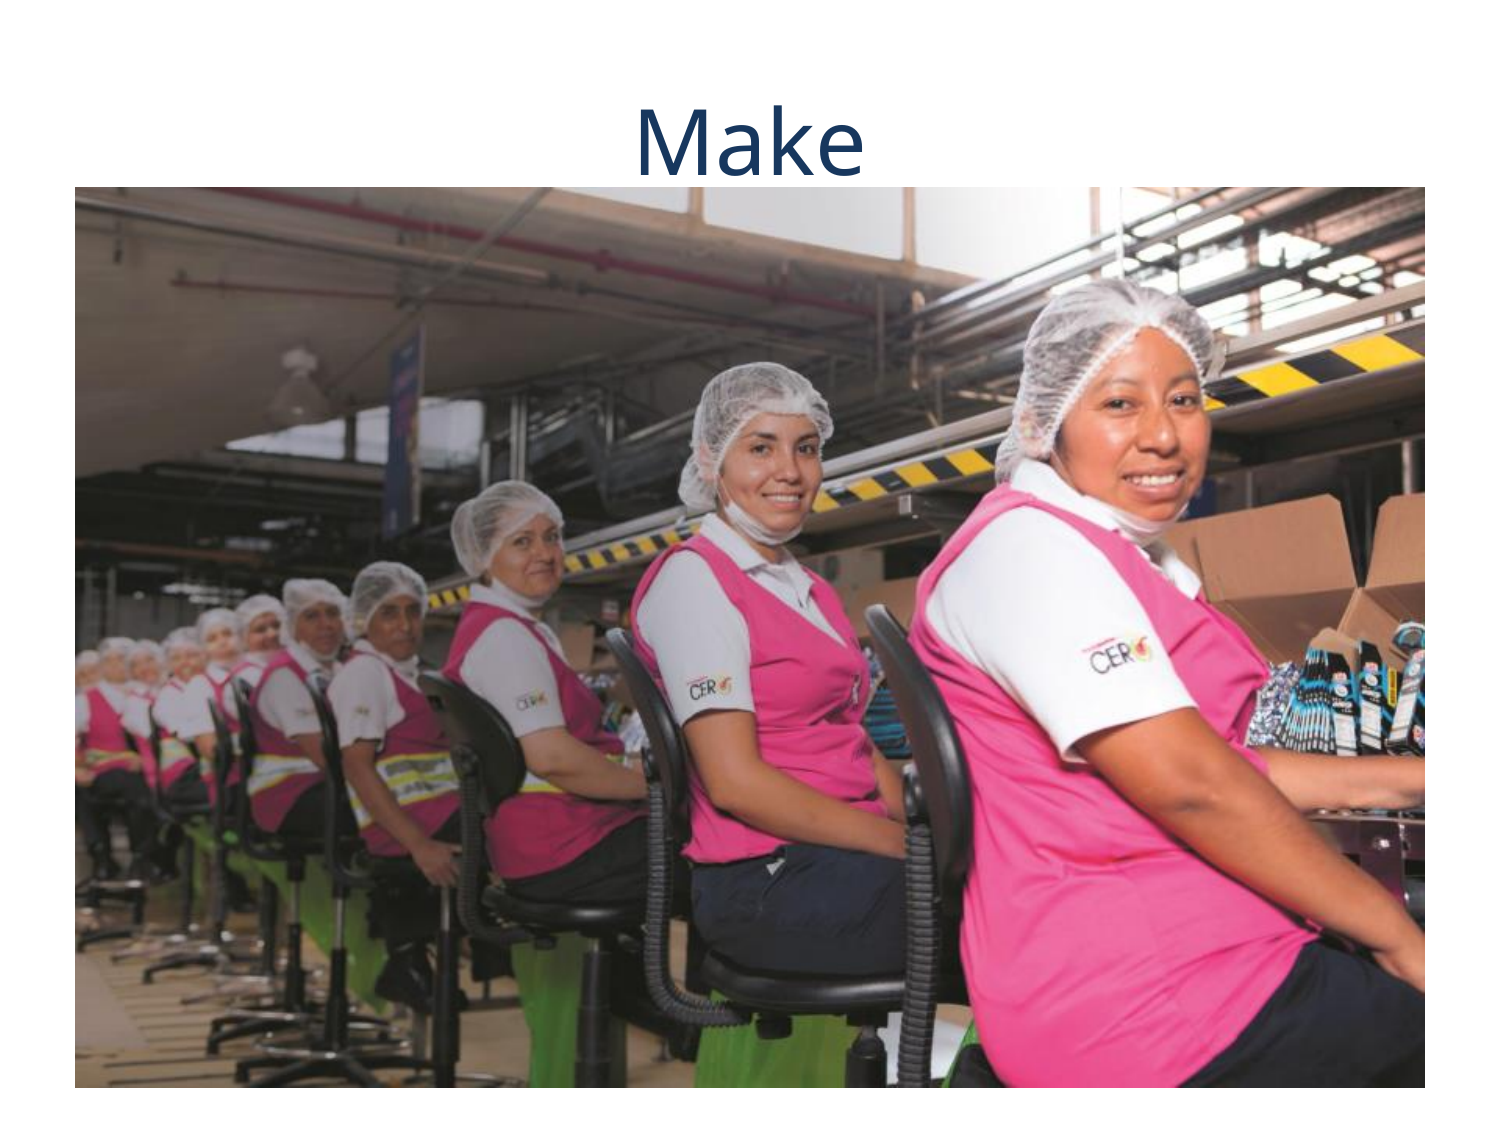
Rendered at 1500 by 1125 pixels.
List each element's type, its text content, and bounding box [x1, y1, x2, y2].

picture [74, 187, 1426, 1088]
title Make [75, 45, 1425, 186]
